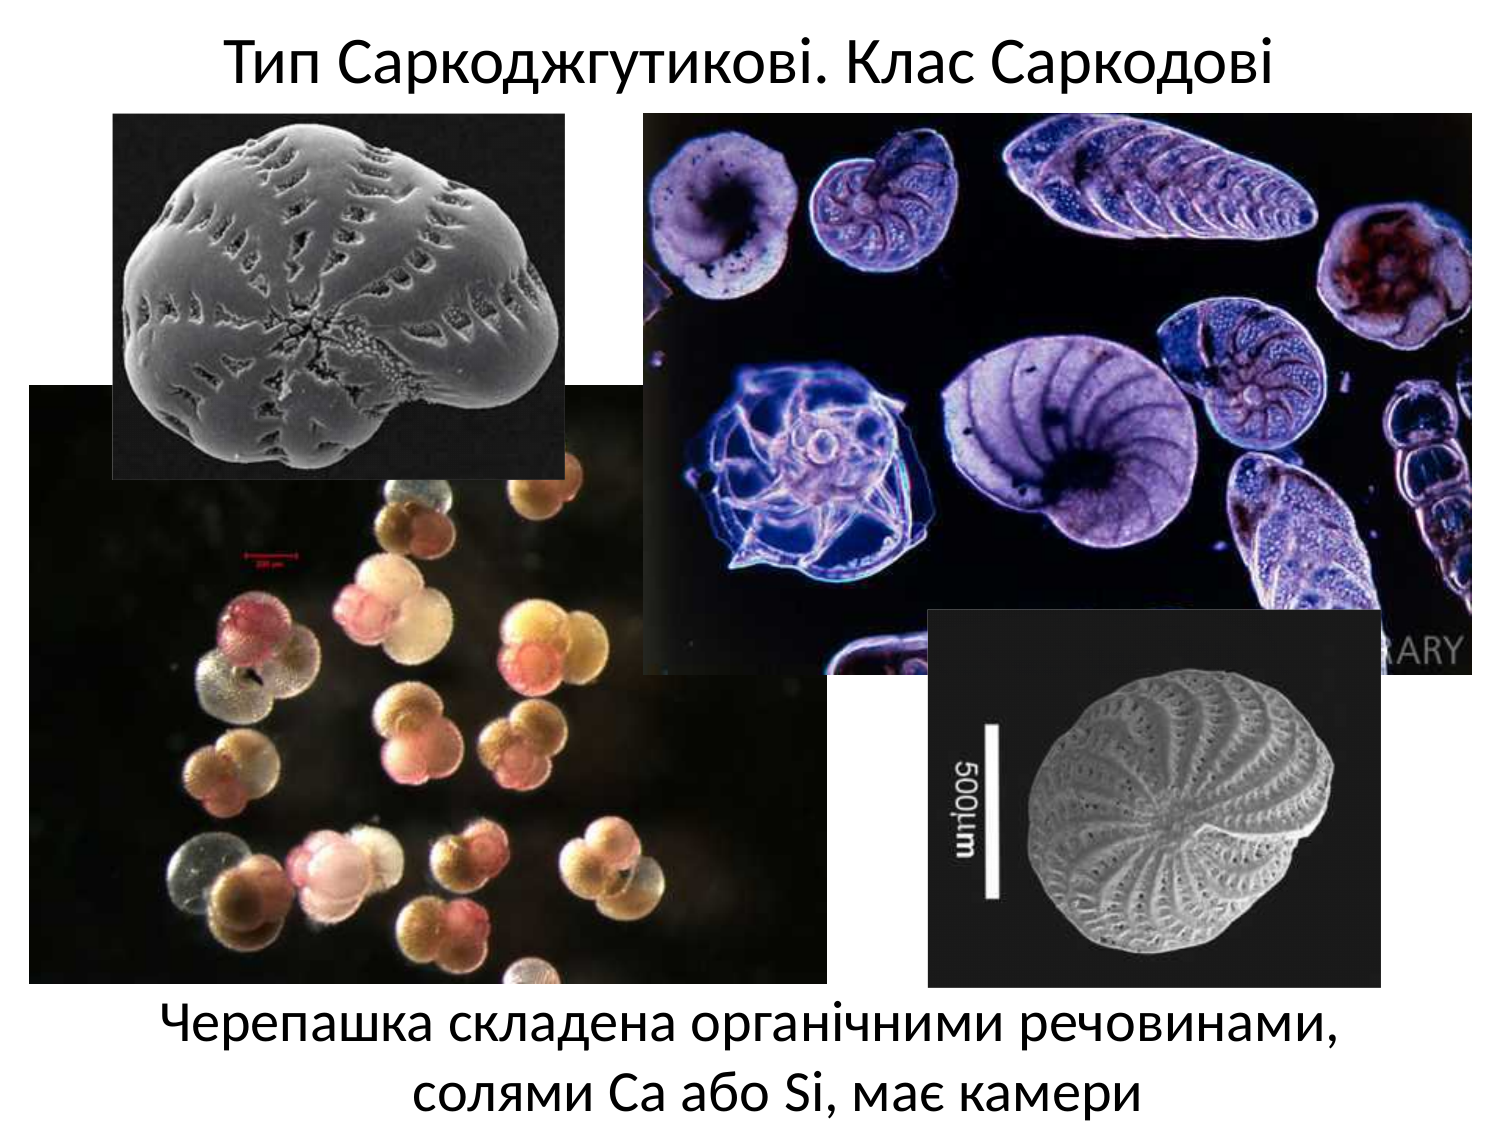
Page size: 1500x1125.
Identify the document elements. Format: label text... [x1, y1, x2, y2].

list Черепашка складена органічними речовинами, солями Са або Sі, має камери [75, 975, 1425, 1106]
title Тип Саркоджгутикові. Клас Саркодові [75, 0, 1425, 114]
picture [29, 70, 1473, 1026]
